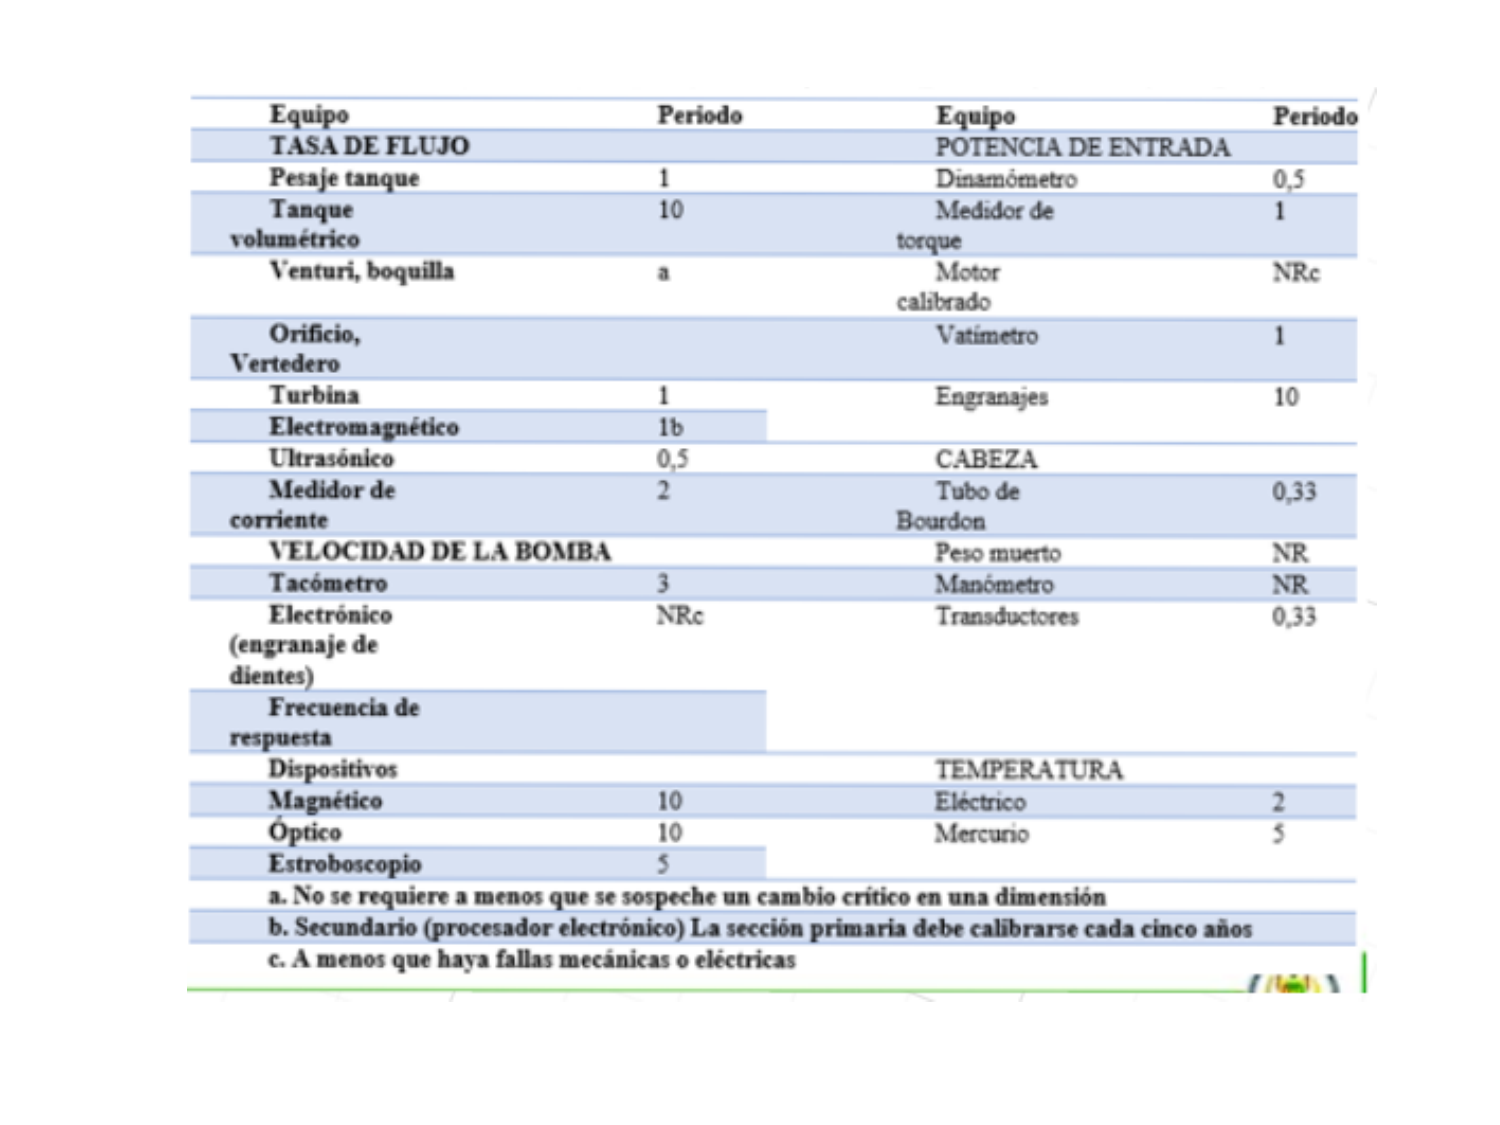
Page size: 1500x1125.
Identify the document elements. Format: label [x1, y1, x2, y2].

picture [187, 87, 1377, 1002]
